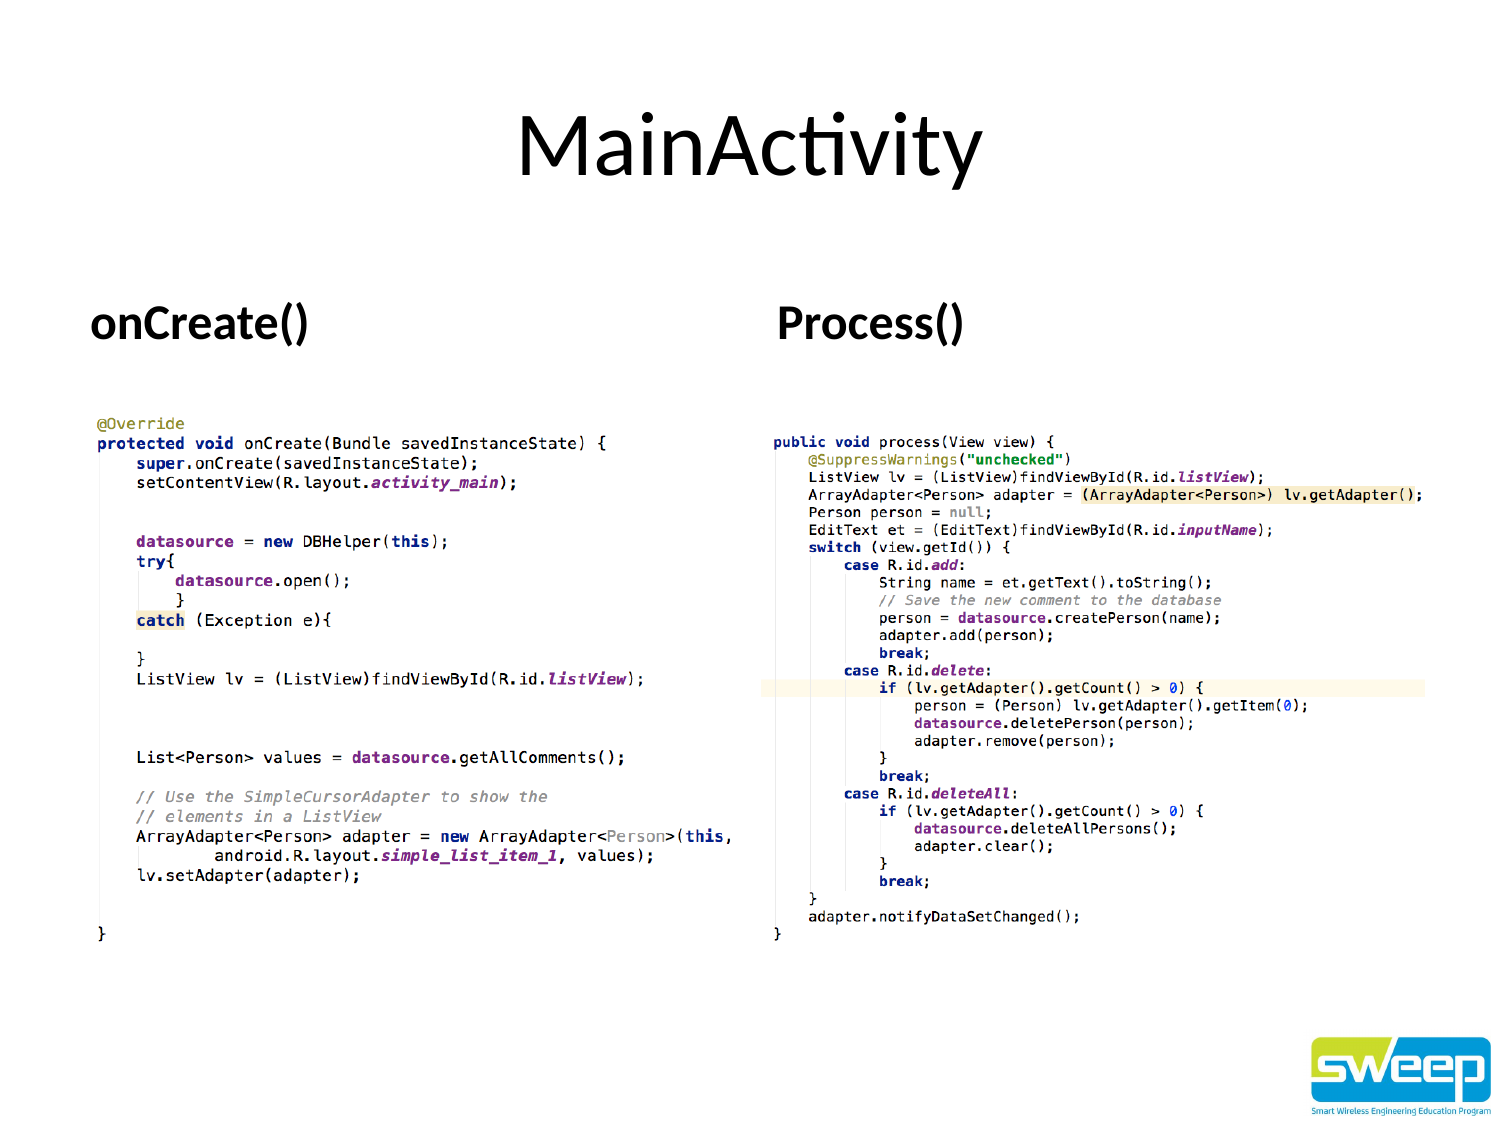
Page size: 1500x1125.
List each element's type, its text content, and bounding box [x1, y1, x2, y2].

list onCreate() [75, 251, 738, 356]
picture [1391, 1056, 1453, 1083]
picture [1303, 1029, 1491, 1116]
title MainActivity [75, 45, 1425, 233]
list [74, 356, 738, 1006]
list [761, 356, 1426, 1006]
list Process() [761, 251, 1425, 356]
